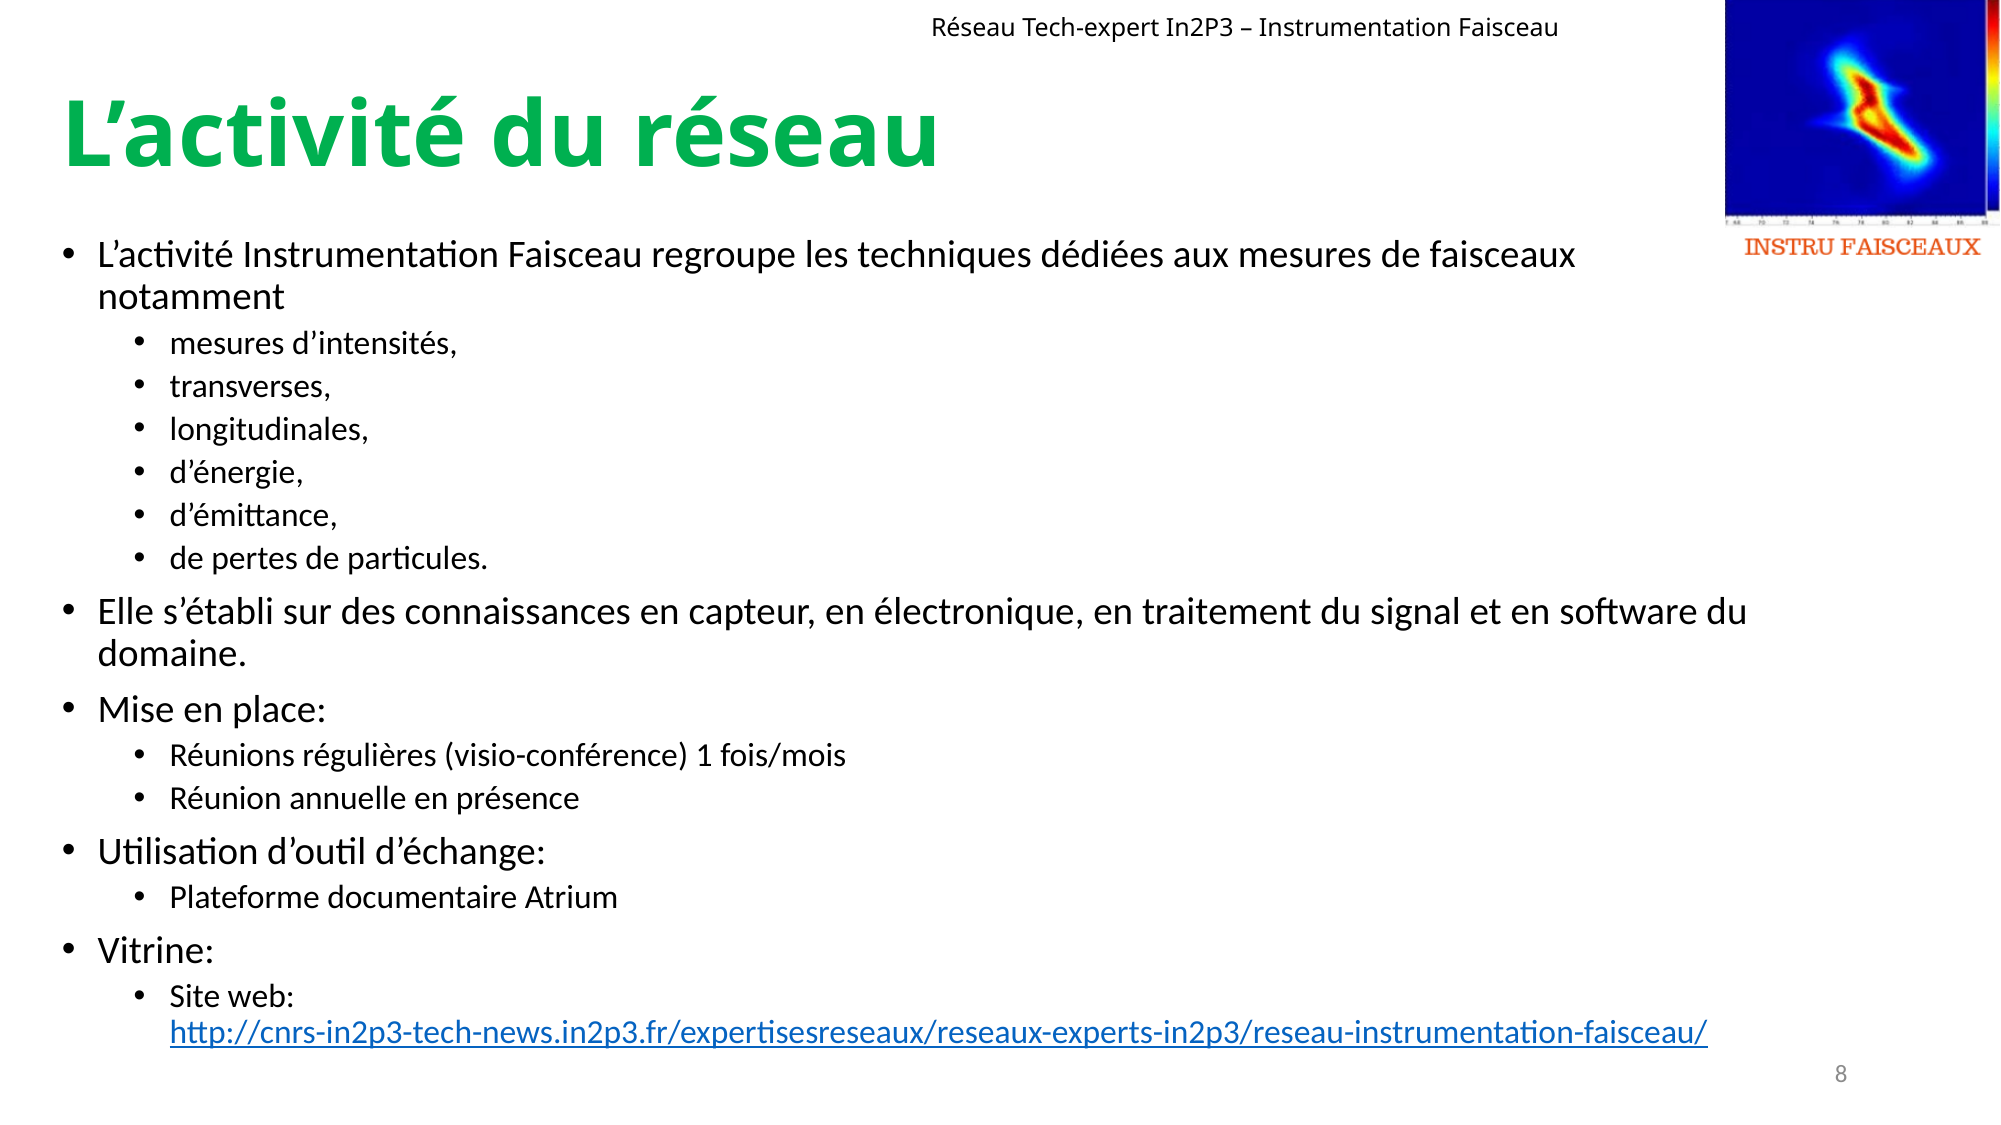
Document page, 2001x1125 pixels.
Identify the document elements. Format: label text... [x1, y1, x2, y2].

list L’activité Instrumentation Faisceau regroupe les techniques dédiées aux mesures de faisceaux notamment mesures d’intensités, transverses, longitudinales, d’énergie, d’émittance, de pertes de particules. Elle s’établi sur des connaissances en capteur, en électronique, en traitement du signal et en software du domaine. Mise en place: Réunions régulières (visio-conférence) 1 fois/mois Réunion annuelle en présence Utilisation d’outil d’échange: Plateforme documentaire Atrium Vitrine: Site web: http://cnrs-in2p3-tech-news.in2p3.fr/expertisesreseaux/reseaux-experts-in2p3/reseau-instrumentation-faisceau/ [46, 226, 1772, 1063]
title L’activité du réseau [46, 27, 1772, 226]
picture [1725, 0, 2000, 270]
slide_number 8 [1412, 1042, 1863, 1103]
